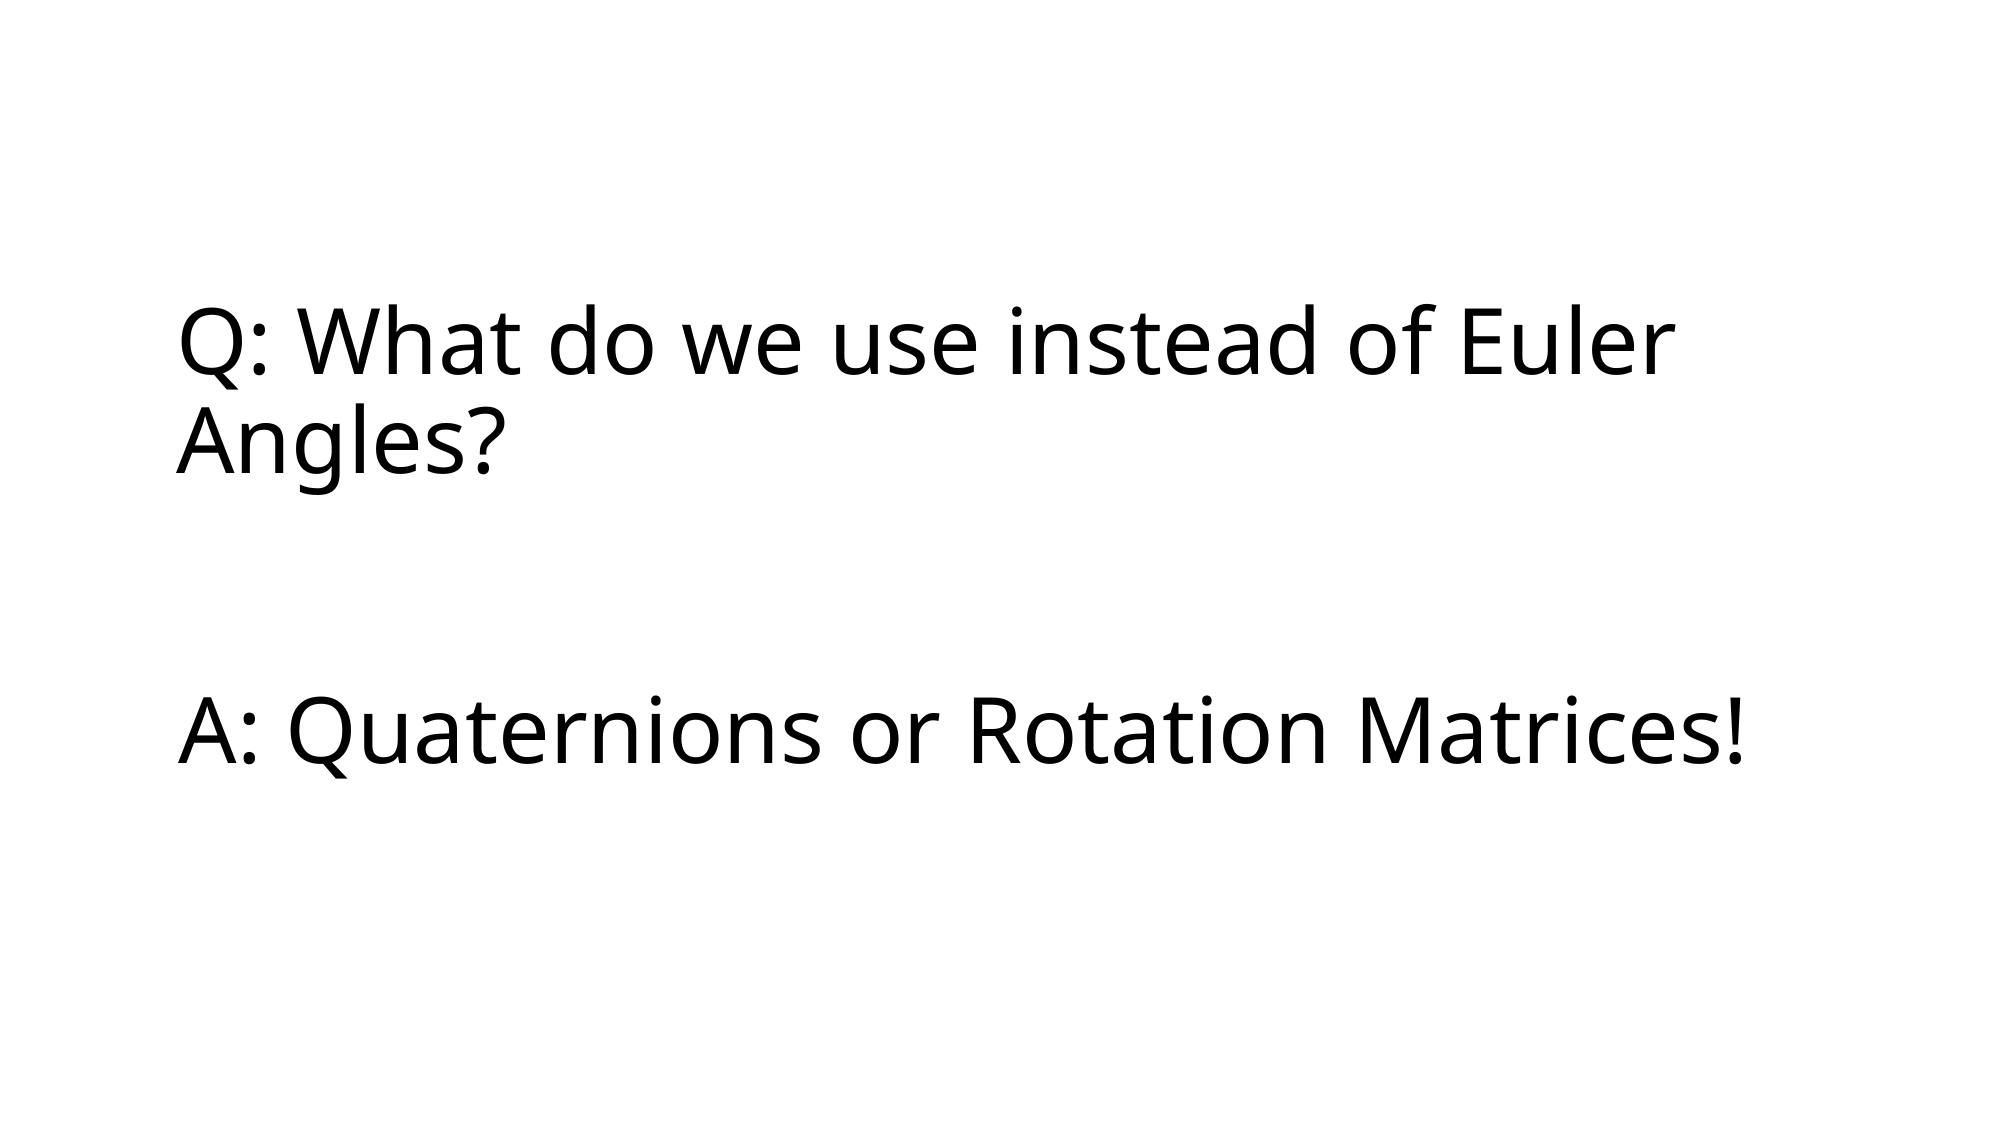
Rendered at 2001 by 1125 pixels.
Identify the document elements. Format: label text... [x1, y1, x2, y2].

title A: Quaternions or Rotation Matrices! [163, 625, 1889, 843]
text_box Q: What do we use instead of Euler Angles? [161, 286, 1887, 504]
